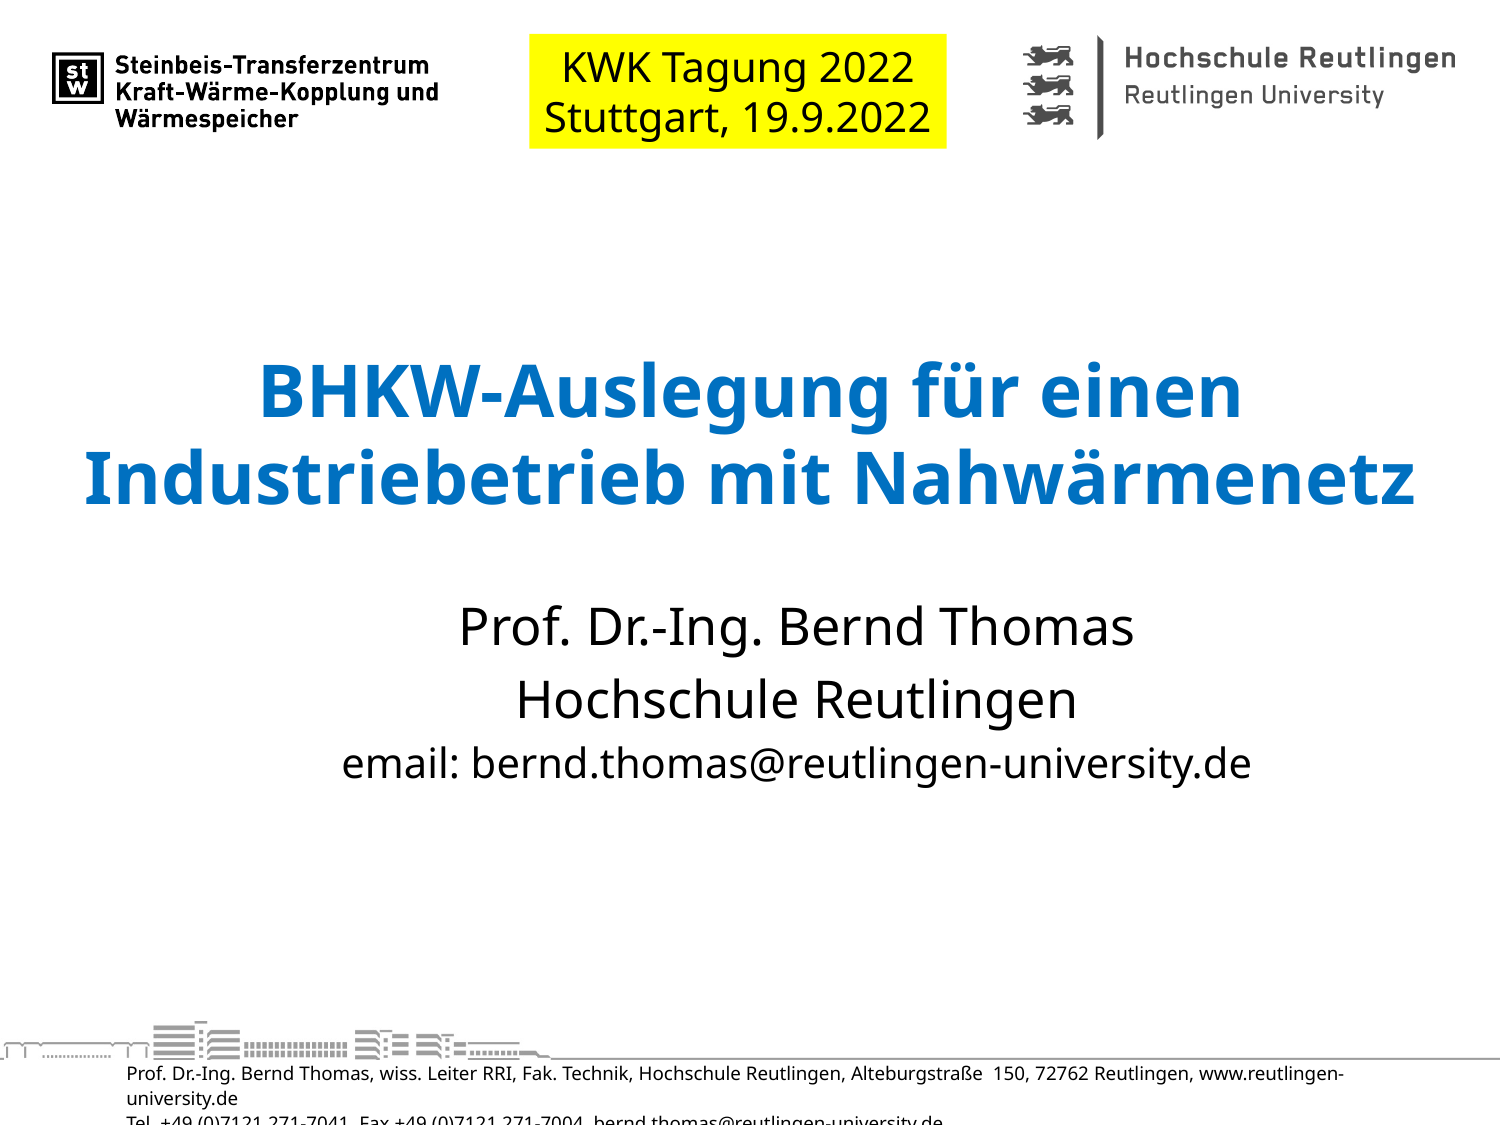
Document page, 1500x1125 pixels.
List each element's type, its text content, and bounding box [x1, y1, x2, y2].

text_box Prof. Dr.-Ing. Bernd Thomas, wiss. Leiter RRI, Fak. Technik, Hochschule Reutlingen, Alteburgstraße 150, 72762 Reutlingen, www.reutlingen-university.de Tel. +49 (0)7121 271-7041, Fax +49 (0)7121 271-7004, bernd.thomas@reutlingen-university.de [126, 1059, 1350, 1125]
picture [0, 1021, 1500, 1060]
picture [1023, 35, 1455, 140]
text_box Prof. Dr.-Ing. Bernd Thomas Hochschule Reutlingen email: bernd.thomas@reutlingen-university.de [324, 586, 1270, 795]
title BHKW-Auslegung für einen Industriebetrieb mit Nahwärmenetz [1, 337, 1500, 453]
